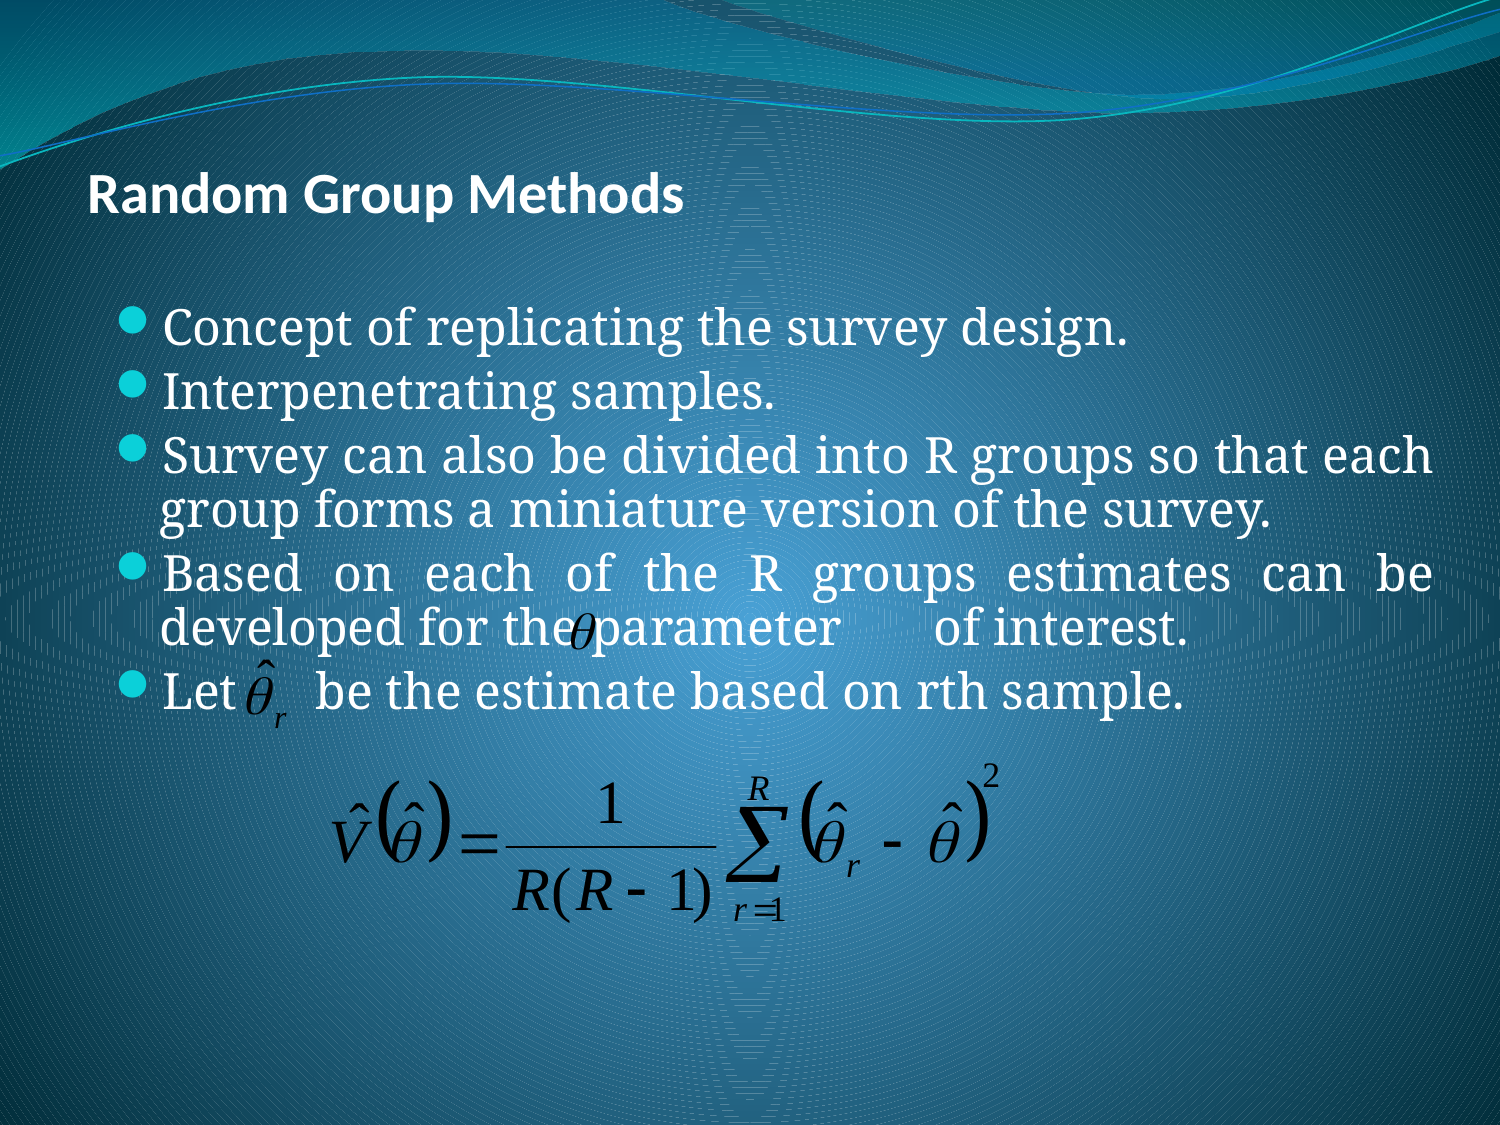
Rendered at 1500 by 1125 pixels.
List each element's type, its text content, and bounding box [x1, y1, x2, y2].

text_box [237, 649, 298, 738]
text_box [324, 749, 1013, 935]
list Concept of replicating the survey design. Interpenetrating samples. Survey can also be divided into R groups so that each group forms a miniature version of the survey. Based on each of the R groups estimates can be developed for the parameter of interest. Let be the estimate based on rth sample. [99, 224, 1450, 1075]
title Random Group Methods [87, 37, 1438, 225]
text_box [562, 599, 606, 663]
